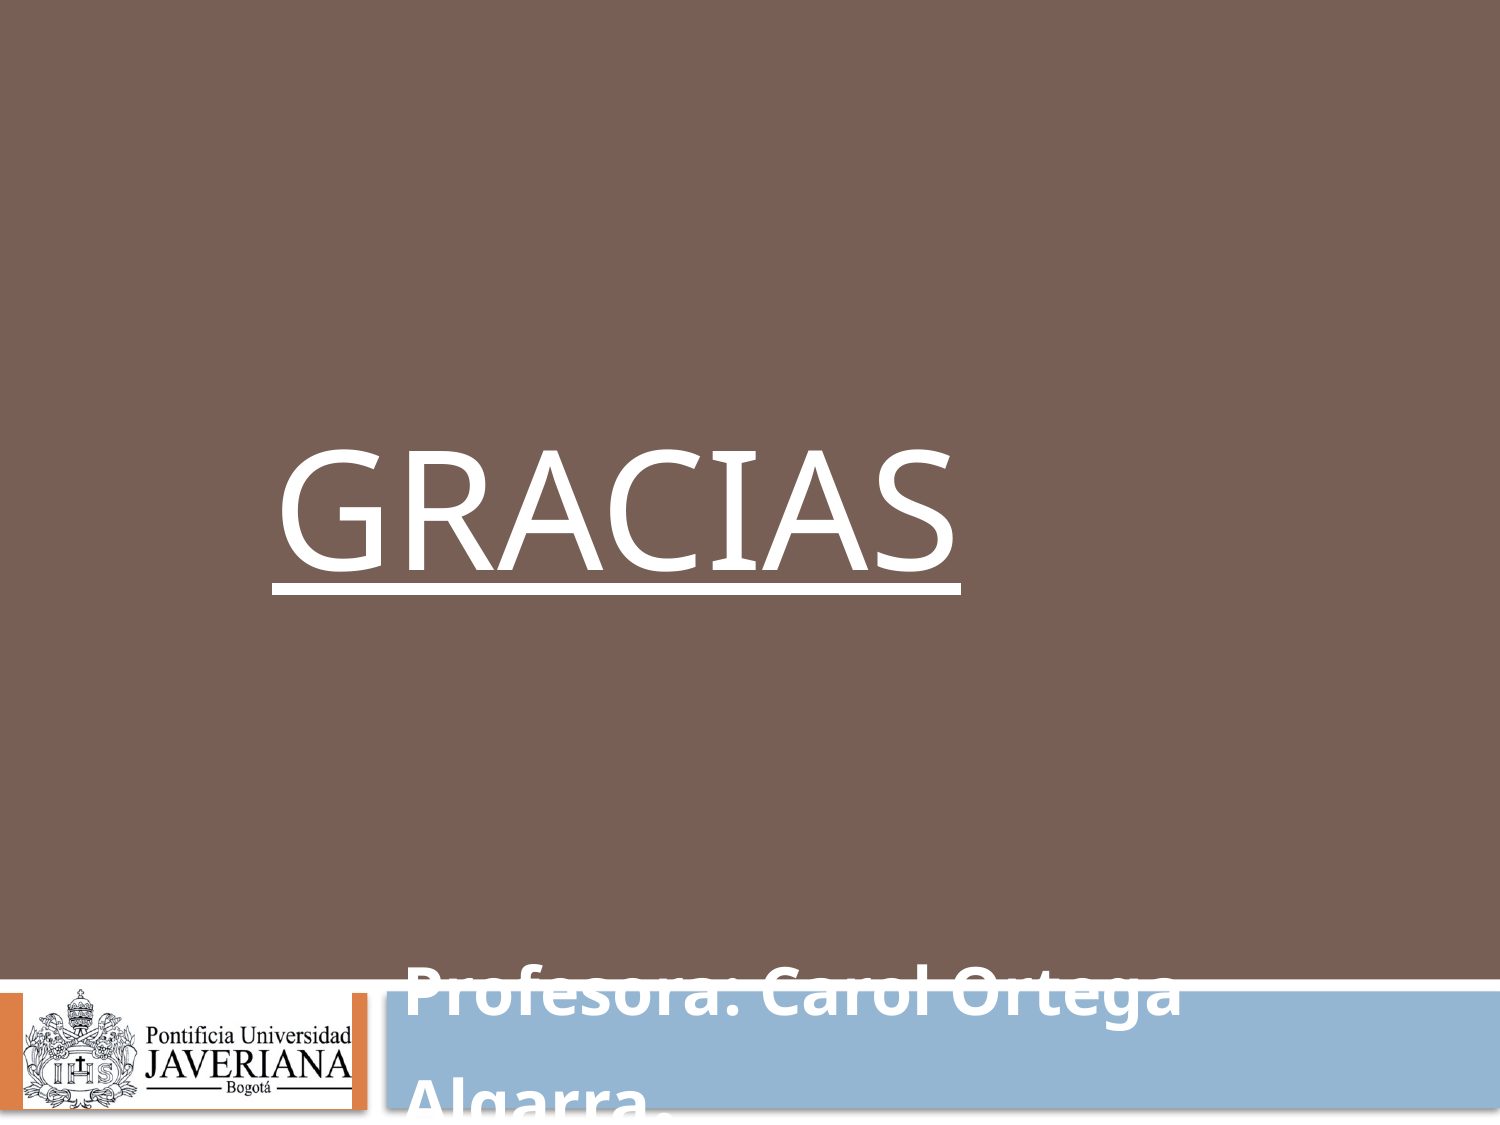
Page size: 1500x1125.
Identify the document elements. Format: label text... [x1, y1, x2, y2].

text_box GRACIAS [257, 163, 1149, 612]
picture [23, 989, 352, 1109]
subtitle Profesora: Carol Ortega Algarra. [387, 992, 1488, 1105]
